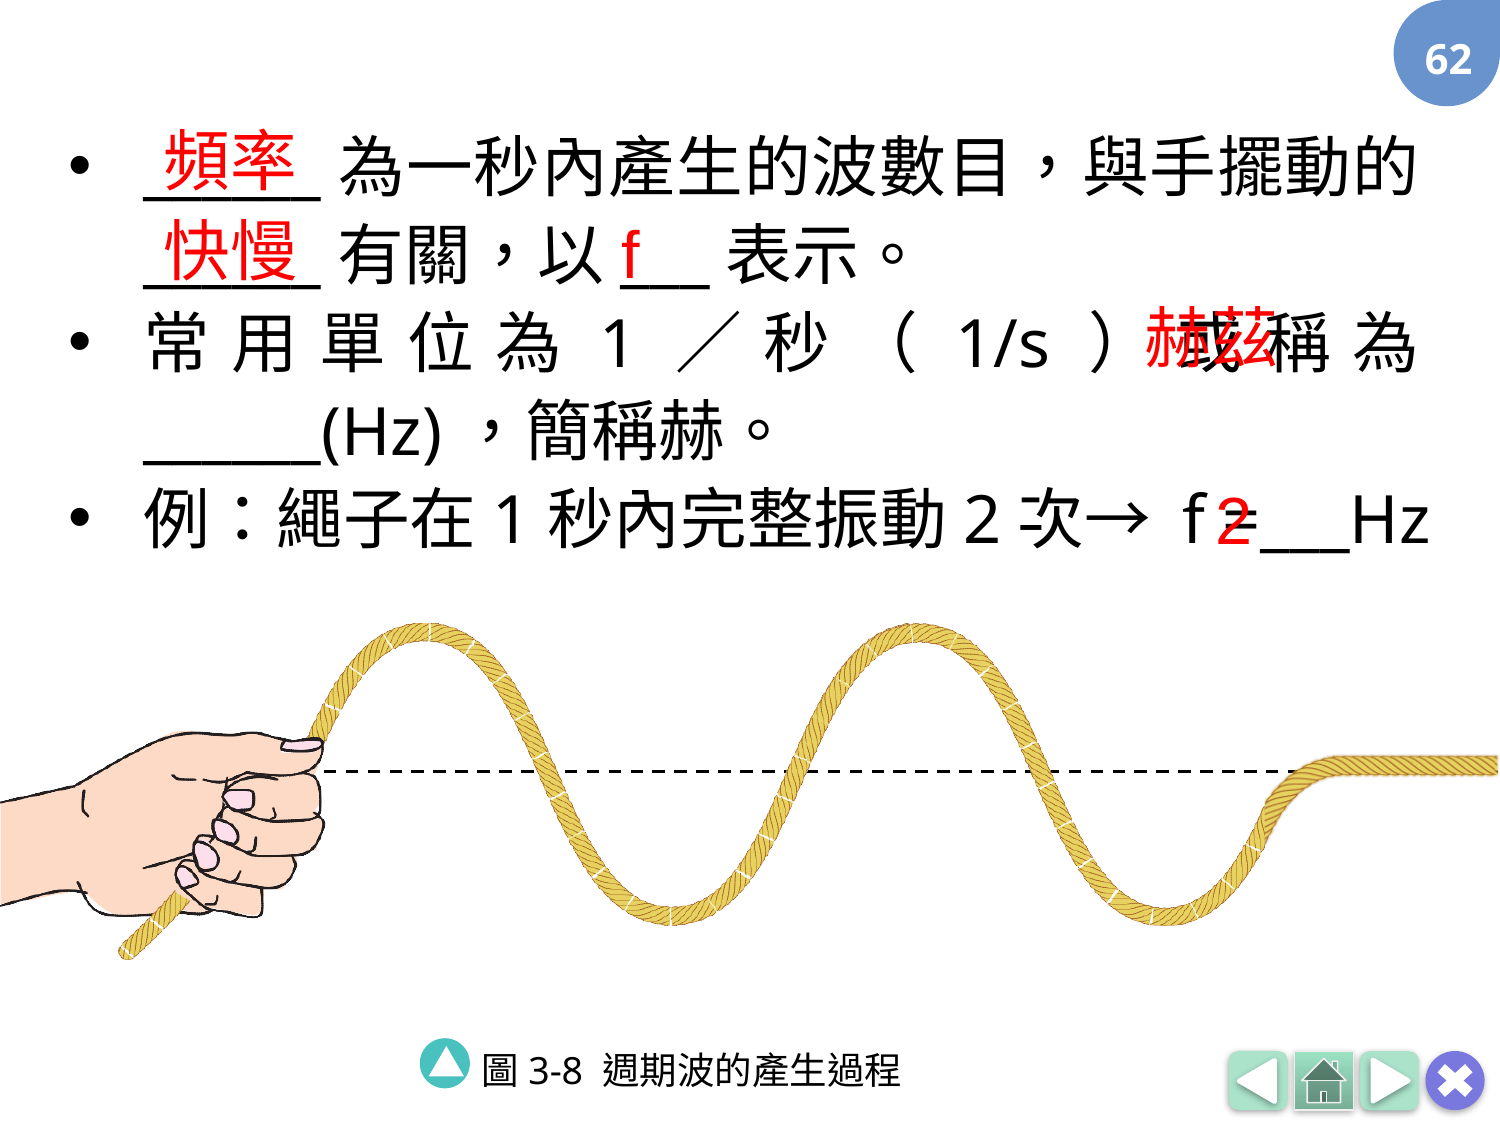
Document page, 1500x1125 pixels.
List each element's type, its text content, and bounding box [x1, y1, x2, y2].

list 62 [1398, 17, 1500, 89]
text_box 頻率 [140, 103, 320, 193]
text_box 2 [1200, 462, 1271, 566]
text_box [0, 622, 1500, 975]
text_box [419, 1030, 1030, 1096]
text_box 赫茲 [1129, 280, 1294, 384]
text_box f [606, 196, 679, 299]
text_box 快慢 [140, 193, 320, 297]
list ______為一秒內產生的波數目，與手擺動的______有關，以___表示。 常用單位為1／秒（1/s）或稱為______(Hz)，簡稱赫。 例：繩子在1秒內完整振動2次→ f =___Hz [53, 109, 1450, 454]
